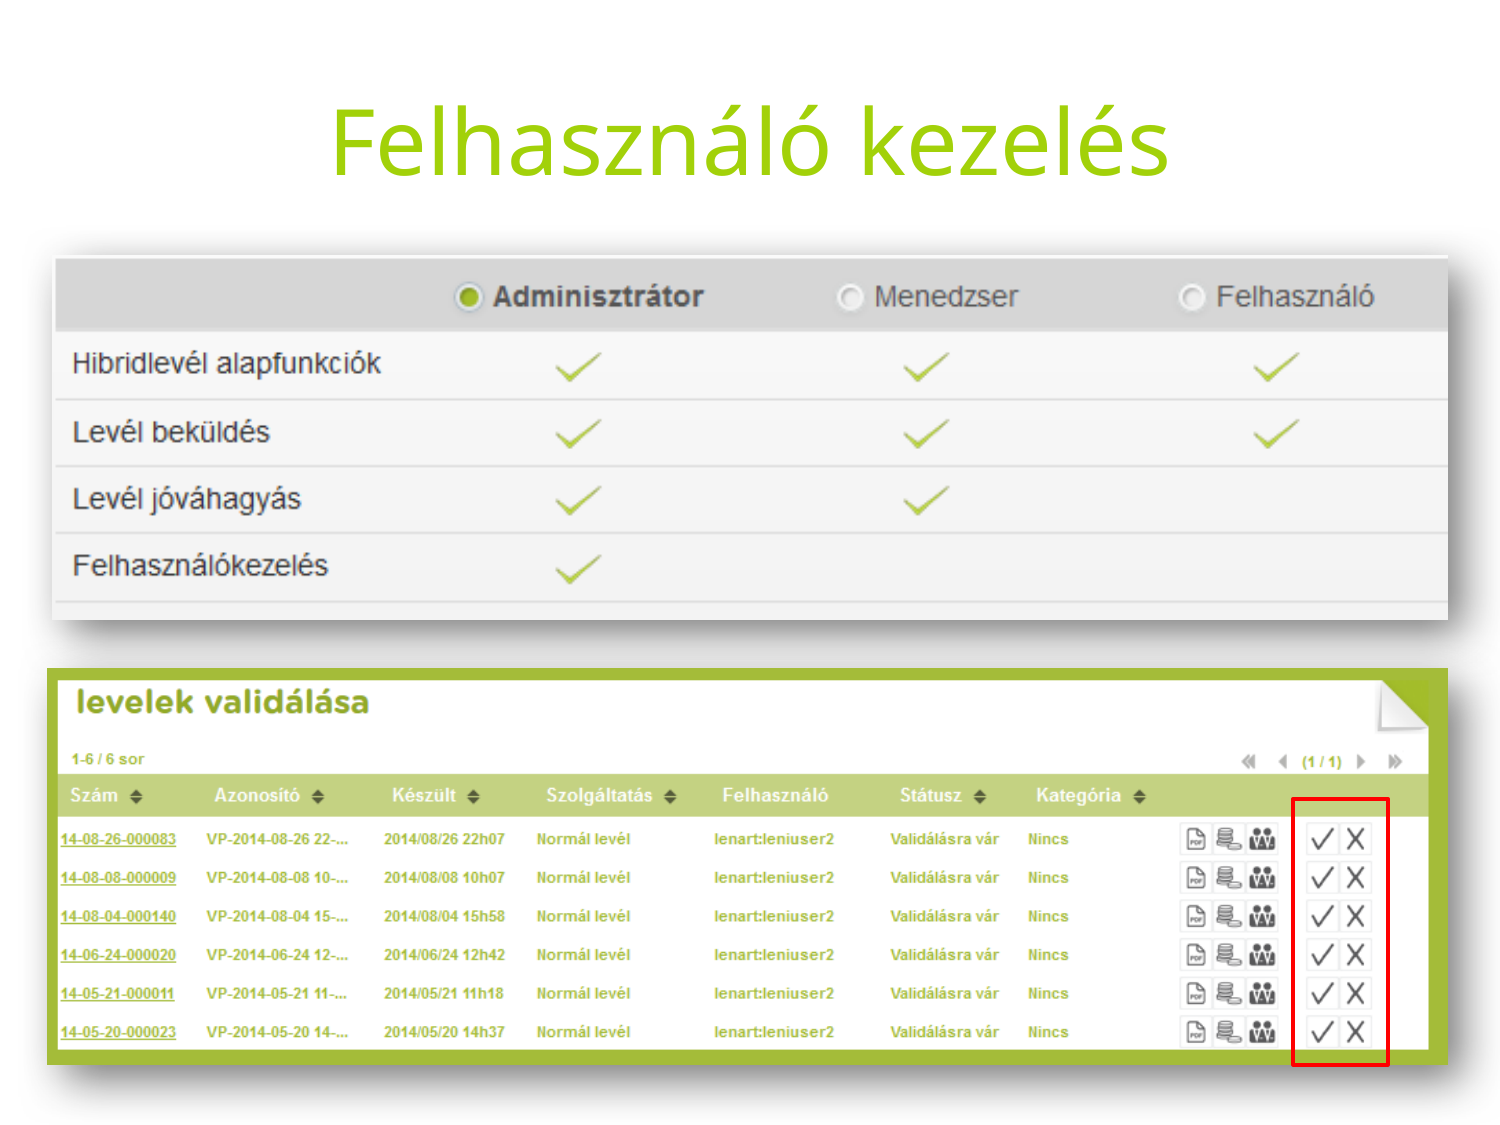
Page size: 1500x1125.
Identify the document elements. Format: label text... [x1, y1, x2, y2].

title Felhasználó kezelés [75, 45, 1425, 233]
picture [51, 255, 1448, 621]
picture [47, 668, 1448, 1065]
